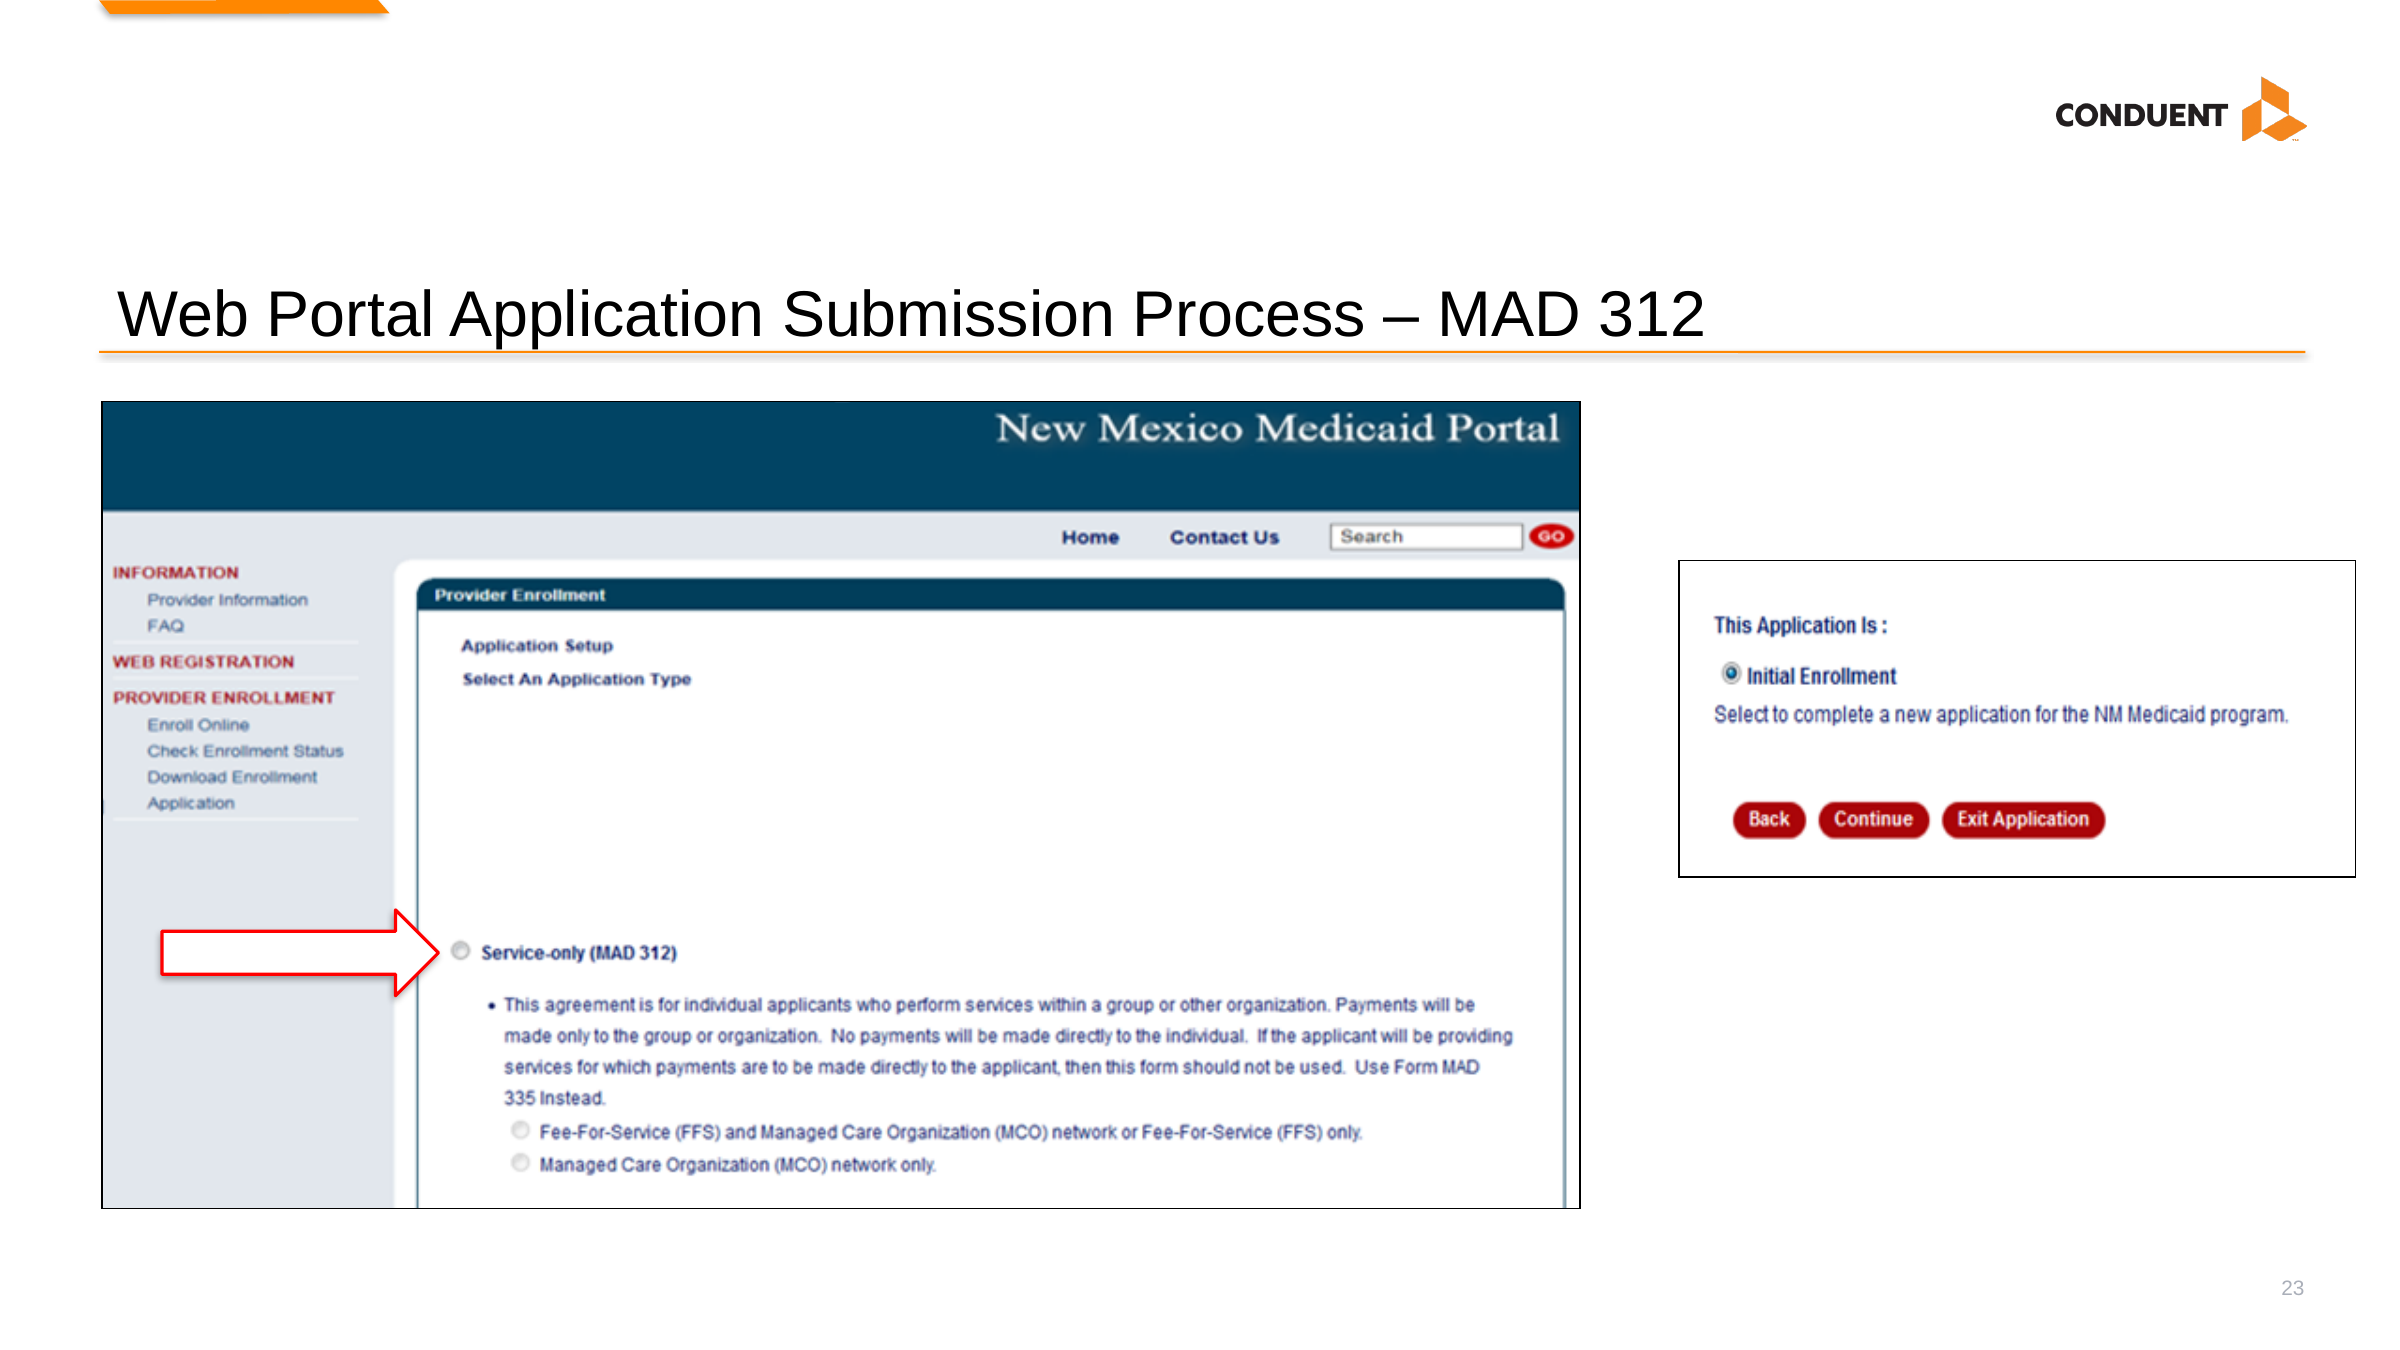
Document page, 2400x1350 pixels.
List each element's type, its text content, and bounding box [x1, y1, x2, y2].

picture [995, 413, 1098, 449]
text_box [36, 373, 2275, 1324]
slide_number 23 [2275, 1251, 2326, 1324]
picture [1679, 560, 2356, 877]
picture [1098, 411, 1569, 450]
picture [102, 508, 1580, 1209]
title Web Portal Application Submission Process – MAD 312 [102, 264, 1958, 373]
